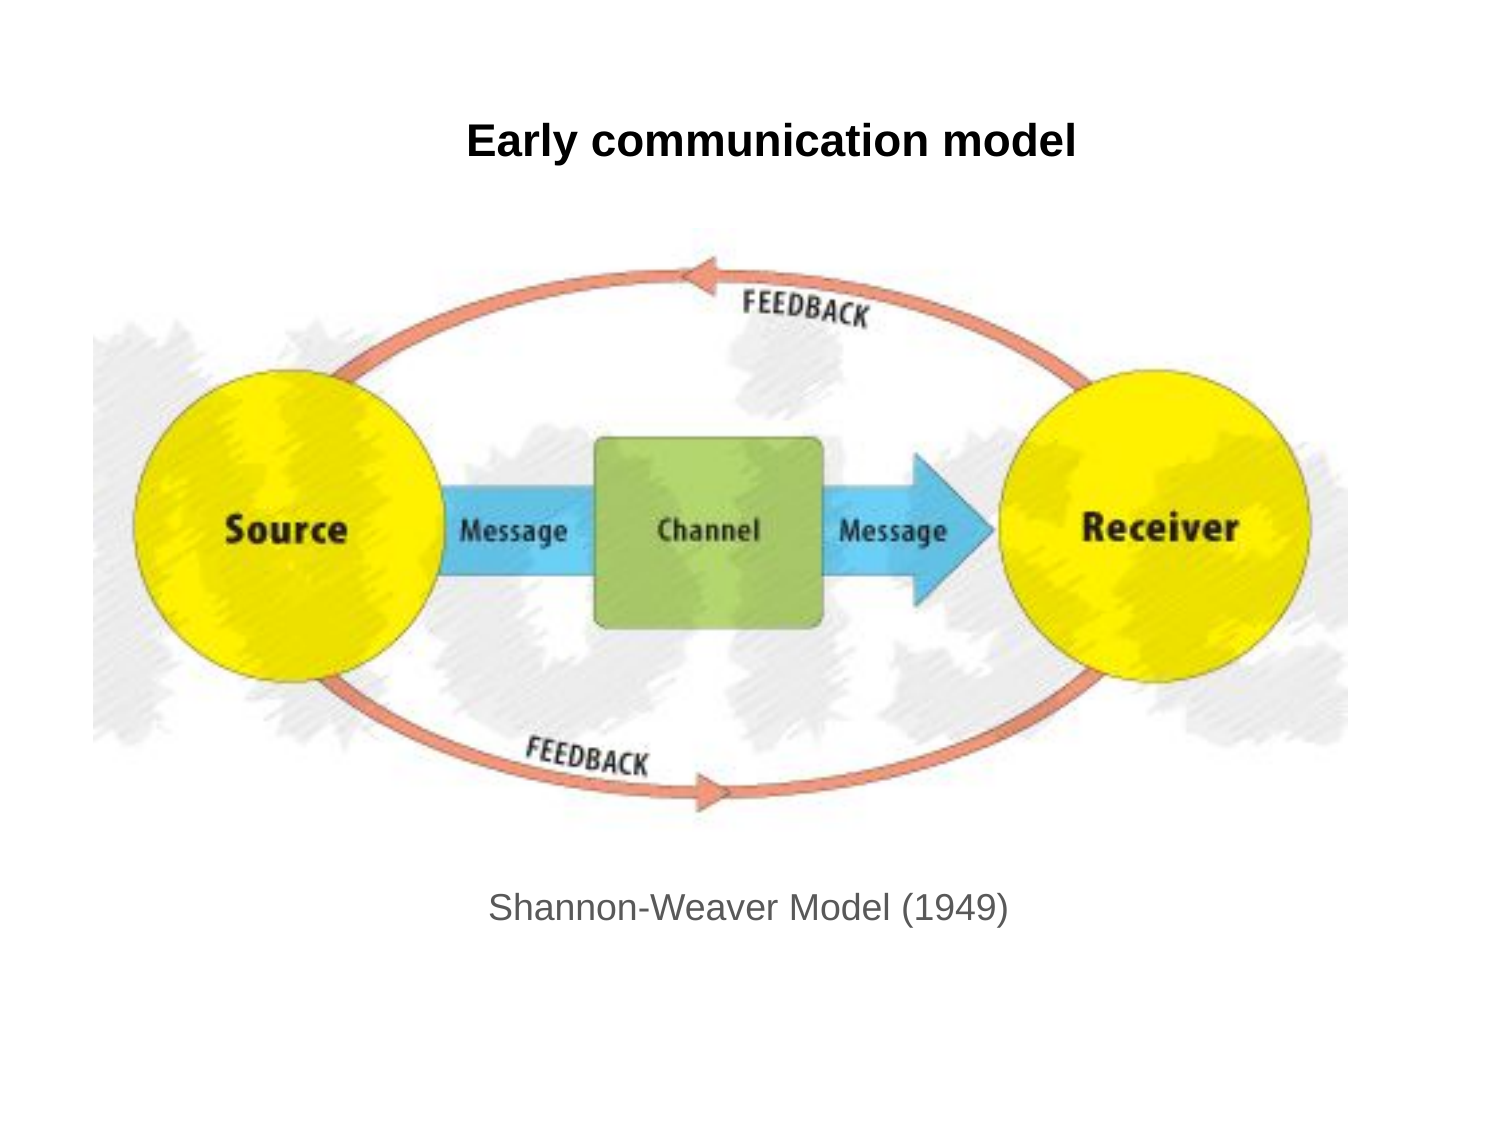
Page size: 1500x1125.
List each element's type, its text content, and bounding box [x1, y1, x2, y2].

text_box Early communication model [418, 103, 1125, 173]
text_box Shannon-Weaver Model (1949) [473, 875, 1035, 936]
picture [92, 228, 1348, 840]
